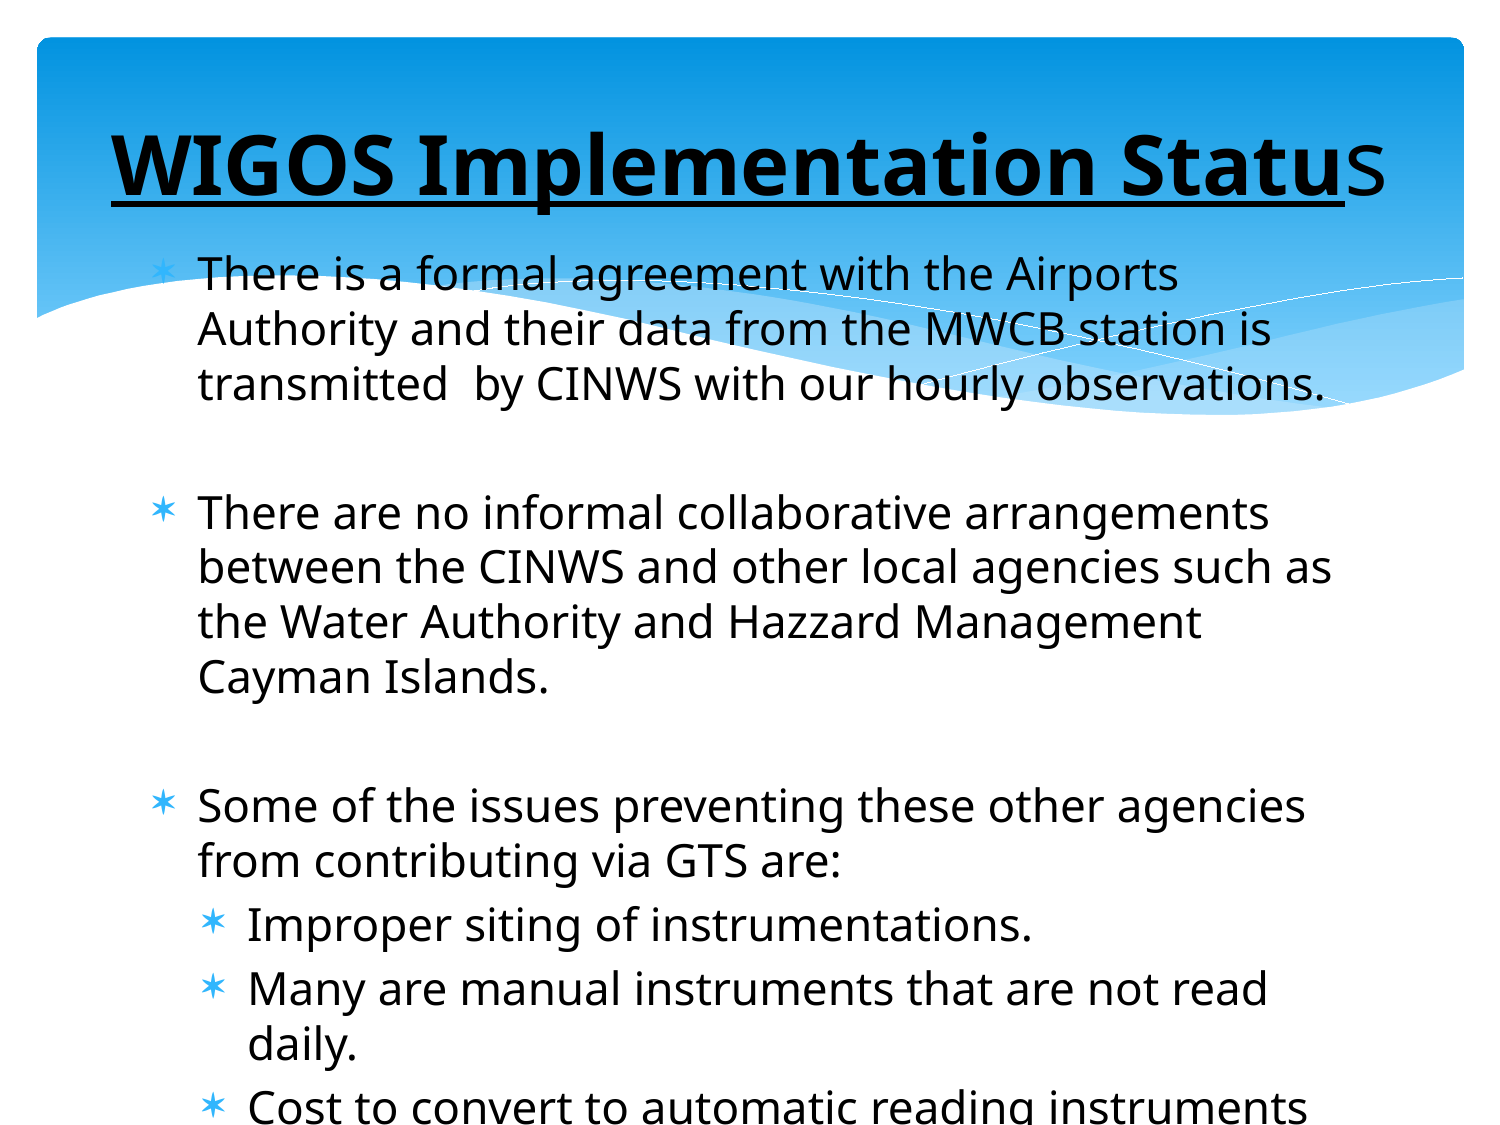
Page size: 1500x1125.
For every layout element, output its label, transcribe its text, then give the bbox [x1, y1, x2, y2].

title WIGOS Implementation Status [75, 55, 1425, 261]
list There is a formal agreement with the Airports Authority and their data from the MWCB station is transmitted by CINWS with our hourly observations. There are no informal collaborative arrangements between the CINWS and other local agencies such as the Water Authority and Hazzard Management Cayman Islands. Some of the issues preventing these other agencies from contributing via GTS are: Improper siting of instrumentations. Many are manual instruments that are not read daily. Cost to convert to automatic reading instruments with data transmission capability. [137, 261, 1353, 1063]
